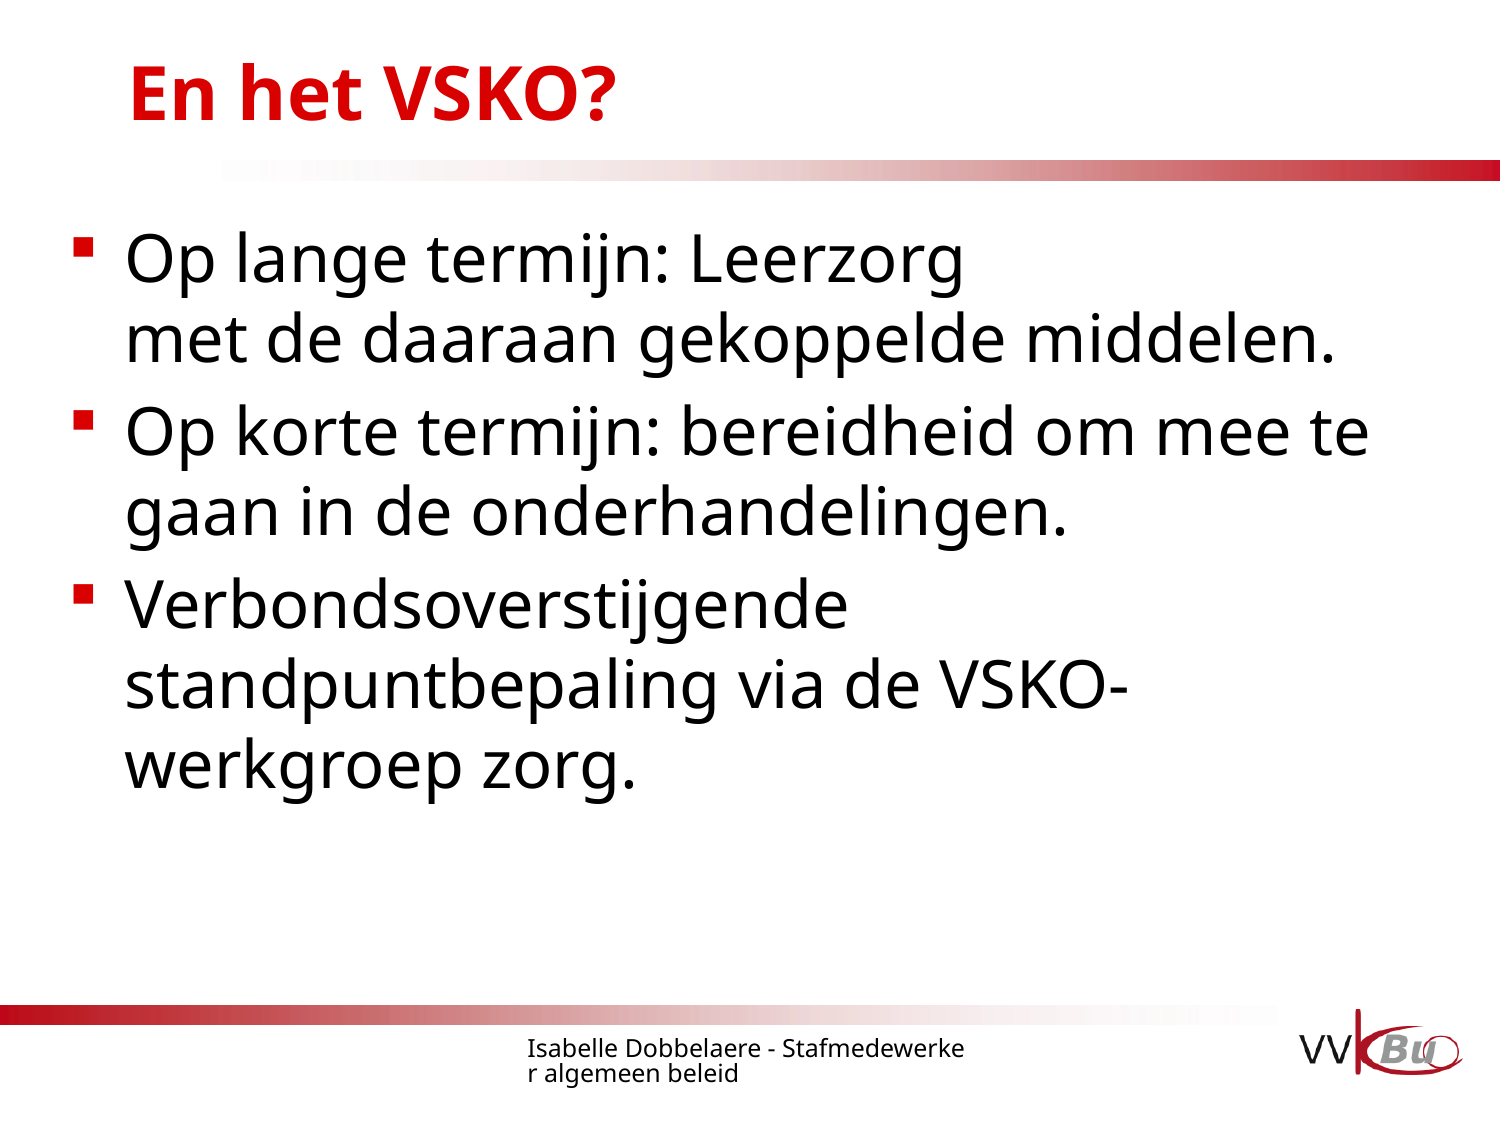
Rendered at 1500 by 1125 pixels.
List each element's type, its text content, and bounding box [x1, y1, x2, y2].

picture [0, 1005, 1278, 1025]
picture [1299, 1009, 1463, 1075]
title En het VSKO? [112, 0, 1388, 185]
picture [1388, 160, 1500, 181]
footer Isabelle Dobbelaere - Stafmedewerker algemeen beleid [512, 1025, 988, 1100]
list Op lange termijn: Leerzorg met de daaraan gekoppelde middelen. Op korte termijn: bereidheid om mee te gaan in de onderhandelingen. Verbondsoverstijgende standpuntbepaling via de VSKO-werkgroep zorg. [53, 208, 1436, 931]
